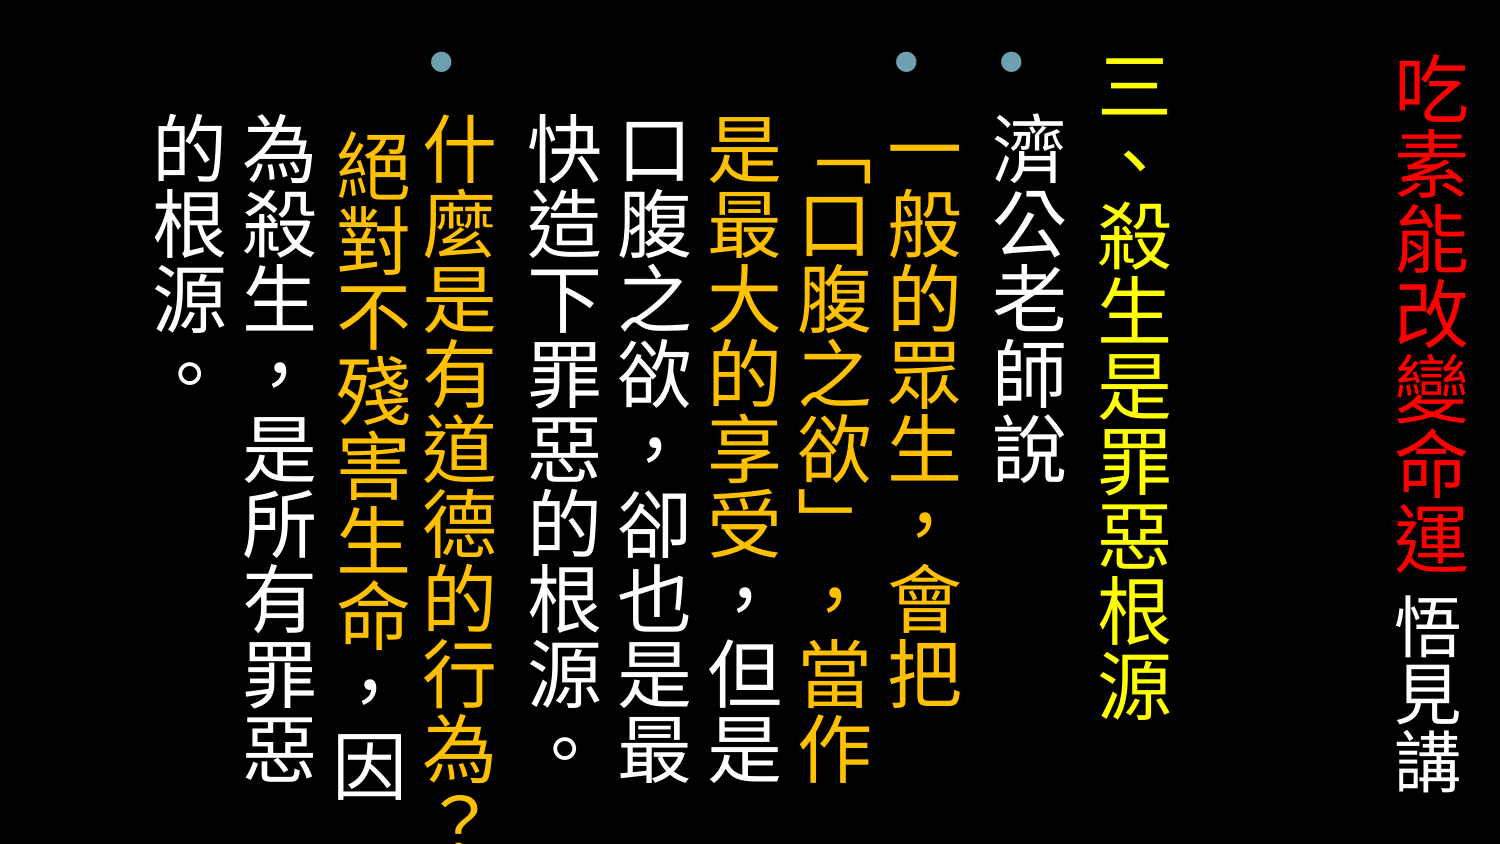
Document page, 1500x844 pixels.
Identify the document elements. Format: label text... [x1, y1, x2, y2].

title 吃素能改變命運 悟見講 [1376, 27, 1483, 820]
list 三、殺生是罪惡根源 濟公老師說 一般的眾生，會把「口腹之欲」，當作是最大的享受，但是口腹之欲，卻也是最快造下罪惡的根源。 什麼是有道德的行為？ 絕對不殘害生命，因為殺生，是所有罪惡的根源。 [29, 27, 1365, 820]
